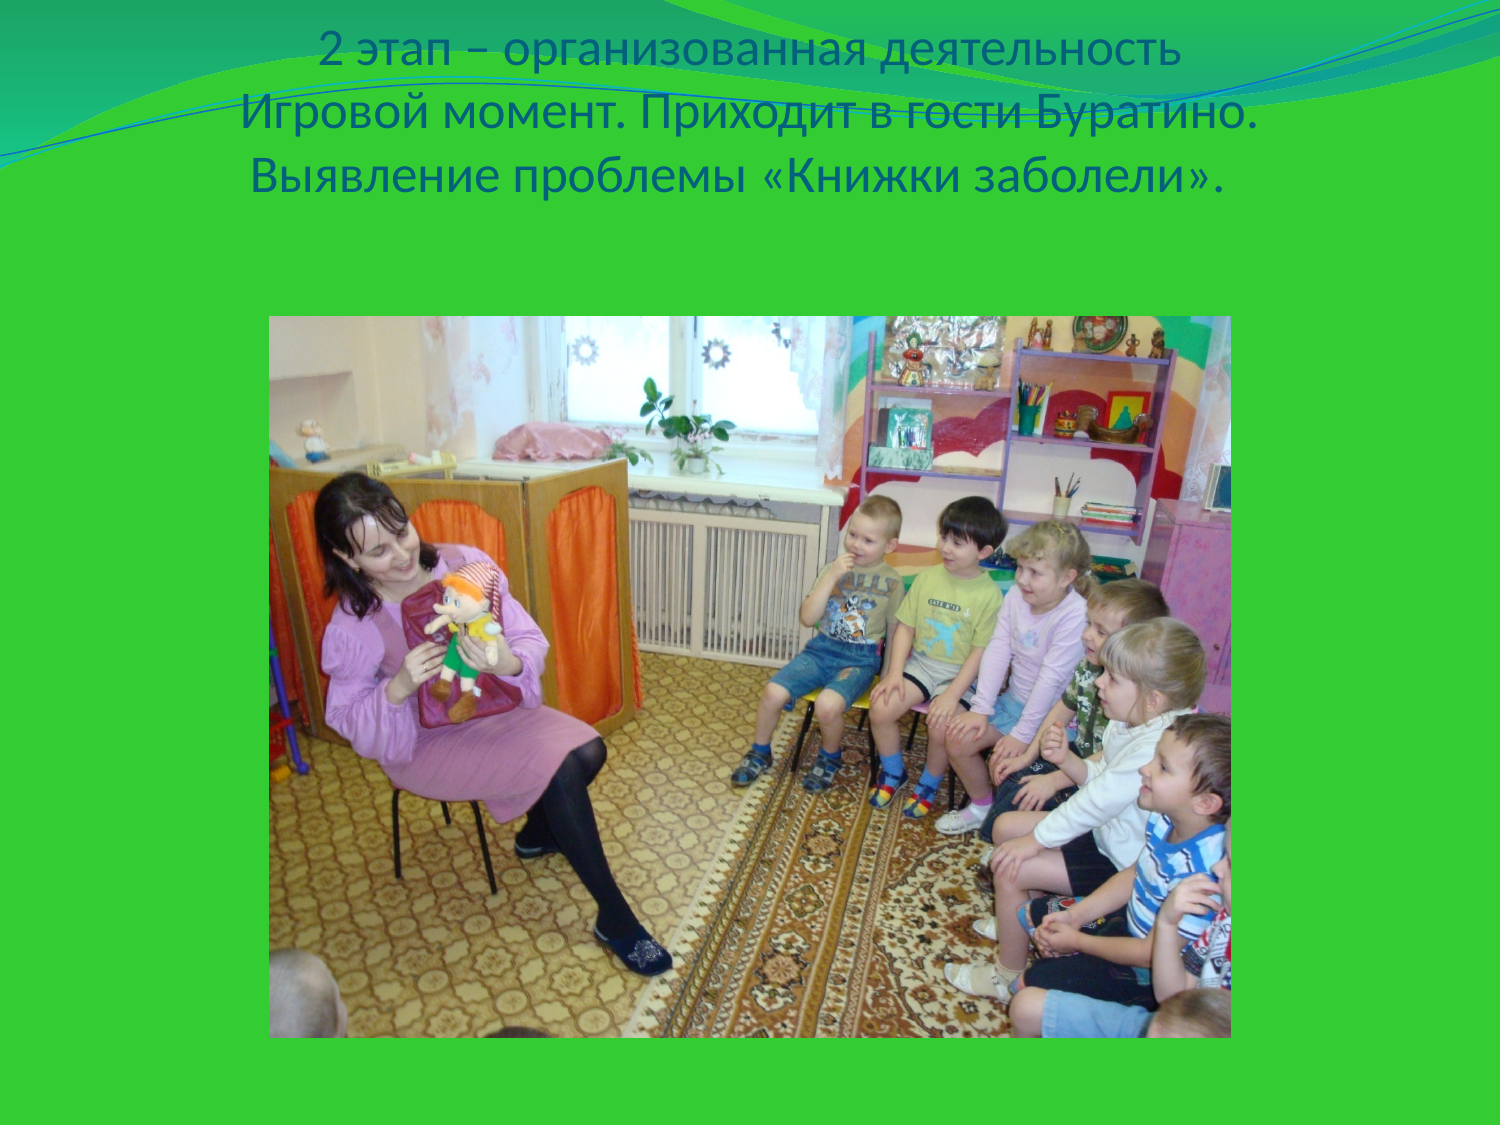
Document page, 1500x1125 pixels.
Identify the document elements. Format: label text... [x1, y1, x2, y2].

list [269, 316, 1231, 1038]
title 2 этап – организованная деятельность Игровой момент. Приходит в гости Буратино. Выявление проблемы «Книжки заболели». [75, 0, 1425, 457]
